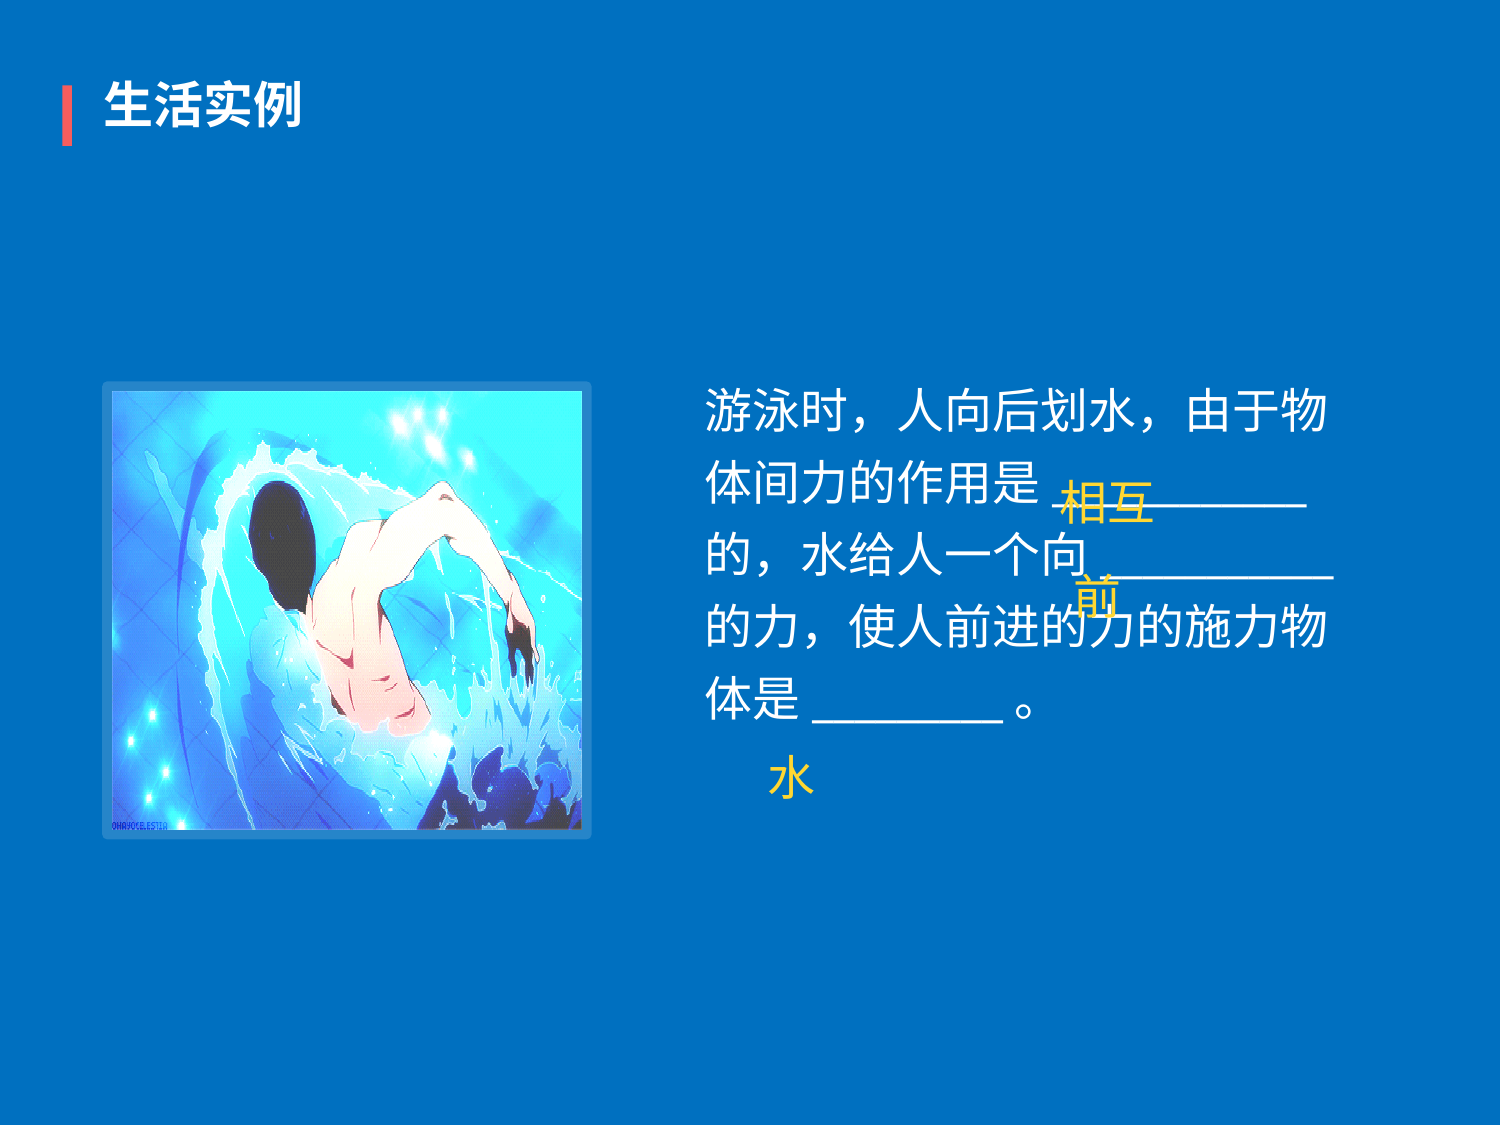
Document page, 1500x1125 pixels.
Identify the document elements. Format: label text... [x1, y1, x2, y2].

text_box 游泳时，人向后划水，由于物体间力的作用是____________的，水给人一个向___________的力，使人前进的力的施力物体是_________。 [704, 366, 1363, 520]
text_box 前 [1073, 578, 1499, 624]
text_box 生活实例 [103, 58, 1499, 134]
text_box [656, 520, 1499, 578]
text_box 相互 [1059, 458, 1499, 520]
text_box [62, 85, 72, 146]
text_box 游泳时，人向后划水，由于物体间力的作用是____________的，水给人一个向___________的力，使人前进的力的施力物体是_________。 [704, 578, 1363, 726]
text_box 水 [767, 733, 1499, 806]
picture [112, 391, 582, 830]
